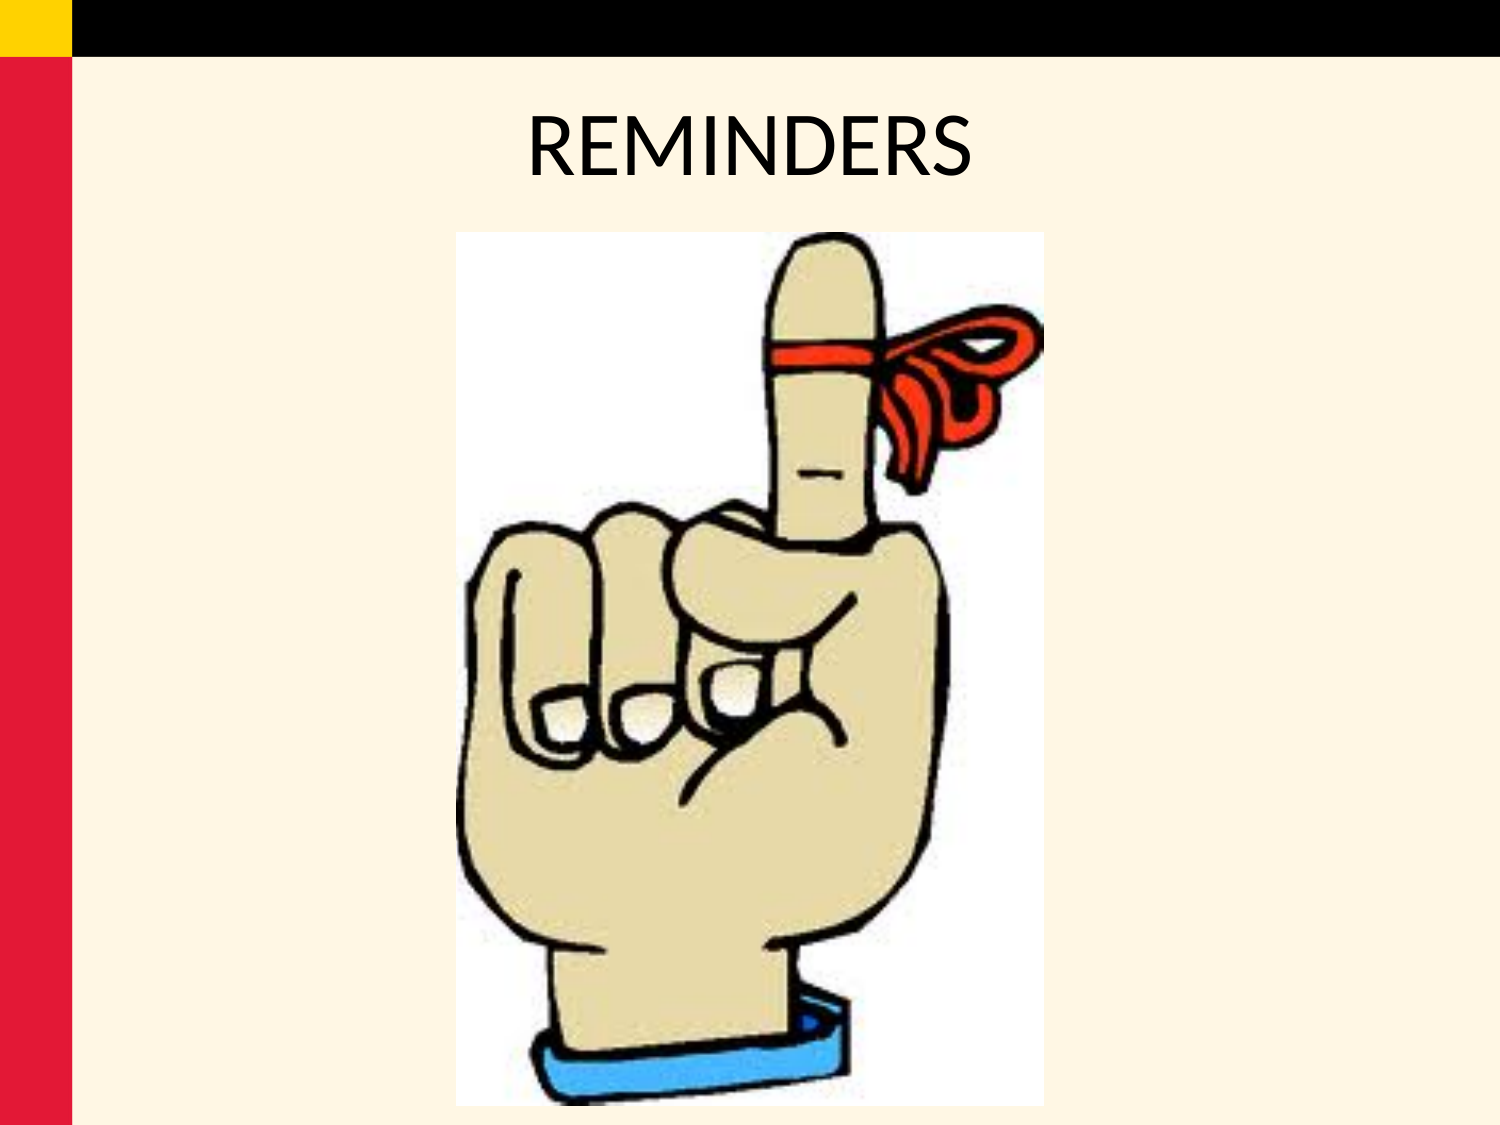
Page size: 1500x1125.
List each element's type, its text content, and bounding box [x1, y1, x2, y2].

title REMINDERS [75, 45, 1425, 233]
picture [0, 0, 1500, 1125]
